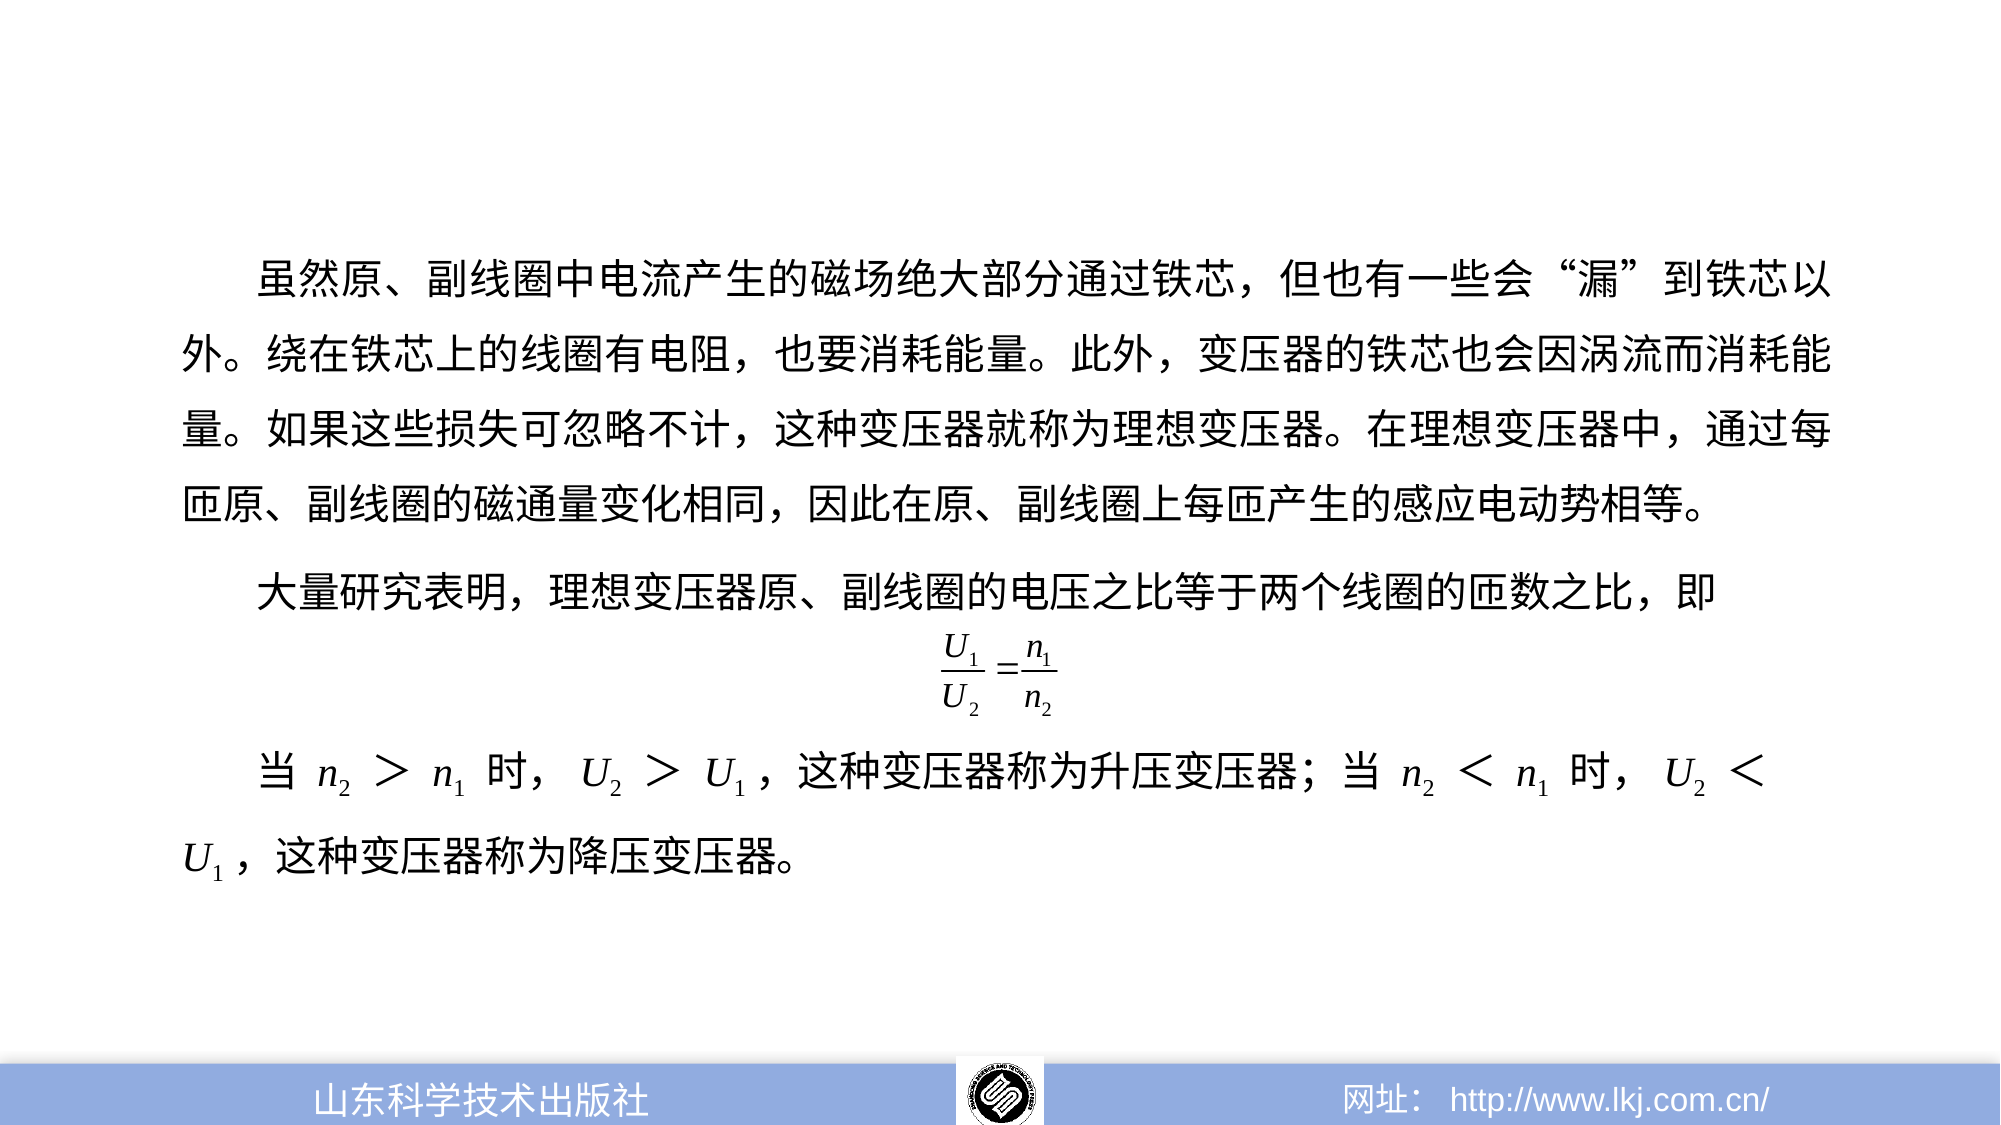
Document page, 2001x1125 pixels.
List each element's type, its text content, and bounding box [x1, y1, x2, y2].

text_box 山东科学技术出版社 [147, 1069, 815, 1125]
text_box 网址：http://www.lkj.com.cn/ [1222, 1070, 1890, 1125]
text_box [1044, 1062, 2000, 1125]
picture [955, 1055, 1044, 1125]
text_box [166, 220, 1848, 892]
text_box [0, 1062, 955, 1125]
